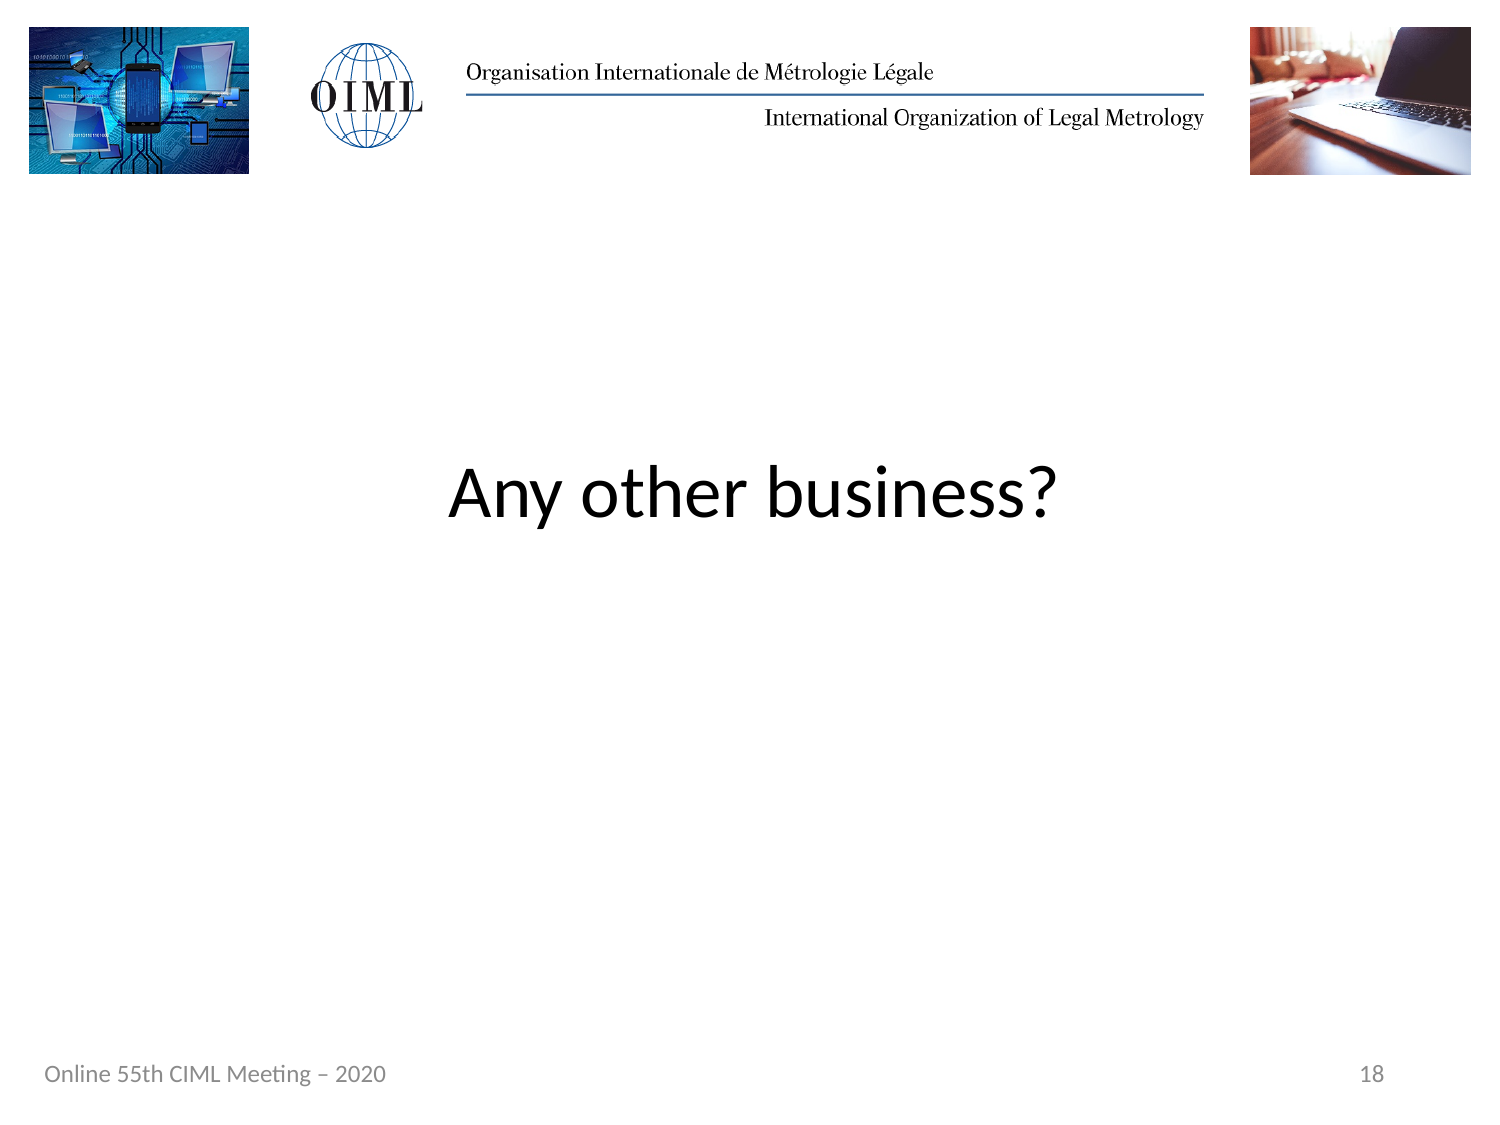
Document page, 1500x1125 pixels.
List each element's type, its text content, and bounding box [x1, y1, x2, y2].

picture [301, 34, 1223, 155]
picture [1250, 27, 1471, 175]
slide_number 18 [1204, 1043, 1400, 1103]
text_box Any other business? [88, 240, 1438, 1043]
picture [158, 27, 167, 55]
picture [29, 27, 249, 174]
